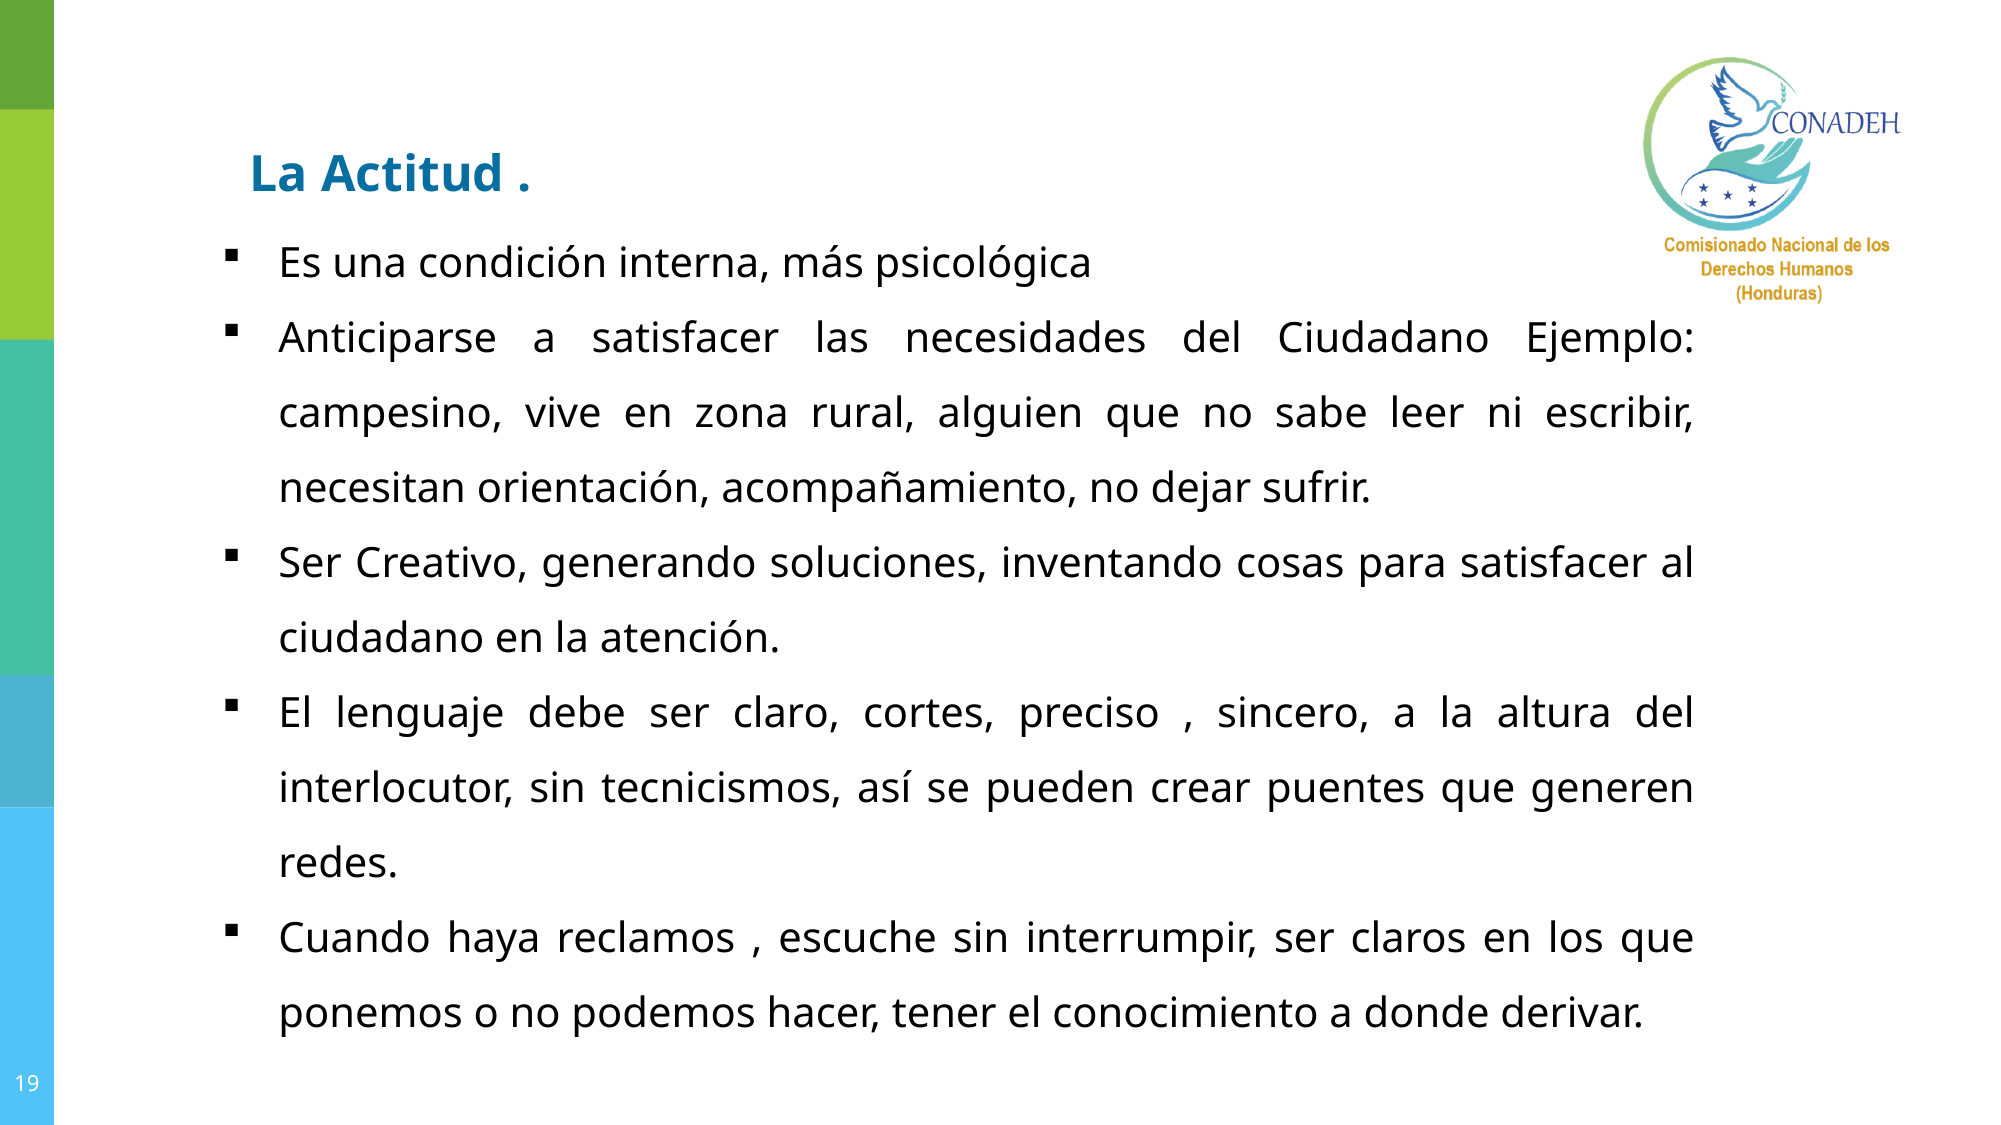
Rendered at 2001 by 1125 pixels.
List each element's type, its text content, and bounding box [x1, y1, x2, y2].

list La Actitud . [183, 126, 562, 228]
slide_number 19 [0, 1054, 66, 1125]
picture [1643, 56, 1970, 306]
text_box Es una condición interna, más psicológica Anticiparse a satisfacer las necesidades del Ciudadano Ejemplo: campesino, vive en zona rural, alguien que no sabe leer ni escribir, necesitan orientación, acompañamiento, no dejar sufrir. Ser Creativo, generando soluciones, inventando cosas para satisfacer al ciudadano en la atención. El lenguaje debe ser claro, cortes, preciso , sincero, a la altura del interlocutor, sin tecnicismos, así se pueden crear puentes que generen redes. Cuando haya reclamos , escuche sin interrumpir, ser claros en los que ponemos o no podemos hacer, tener el conocimiento a donde derivar. [207, 203, 1711, 999]
